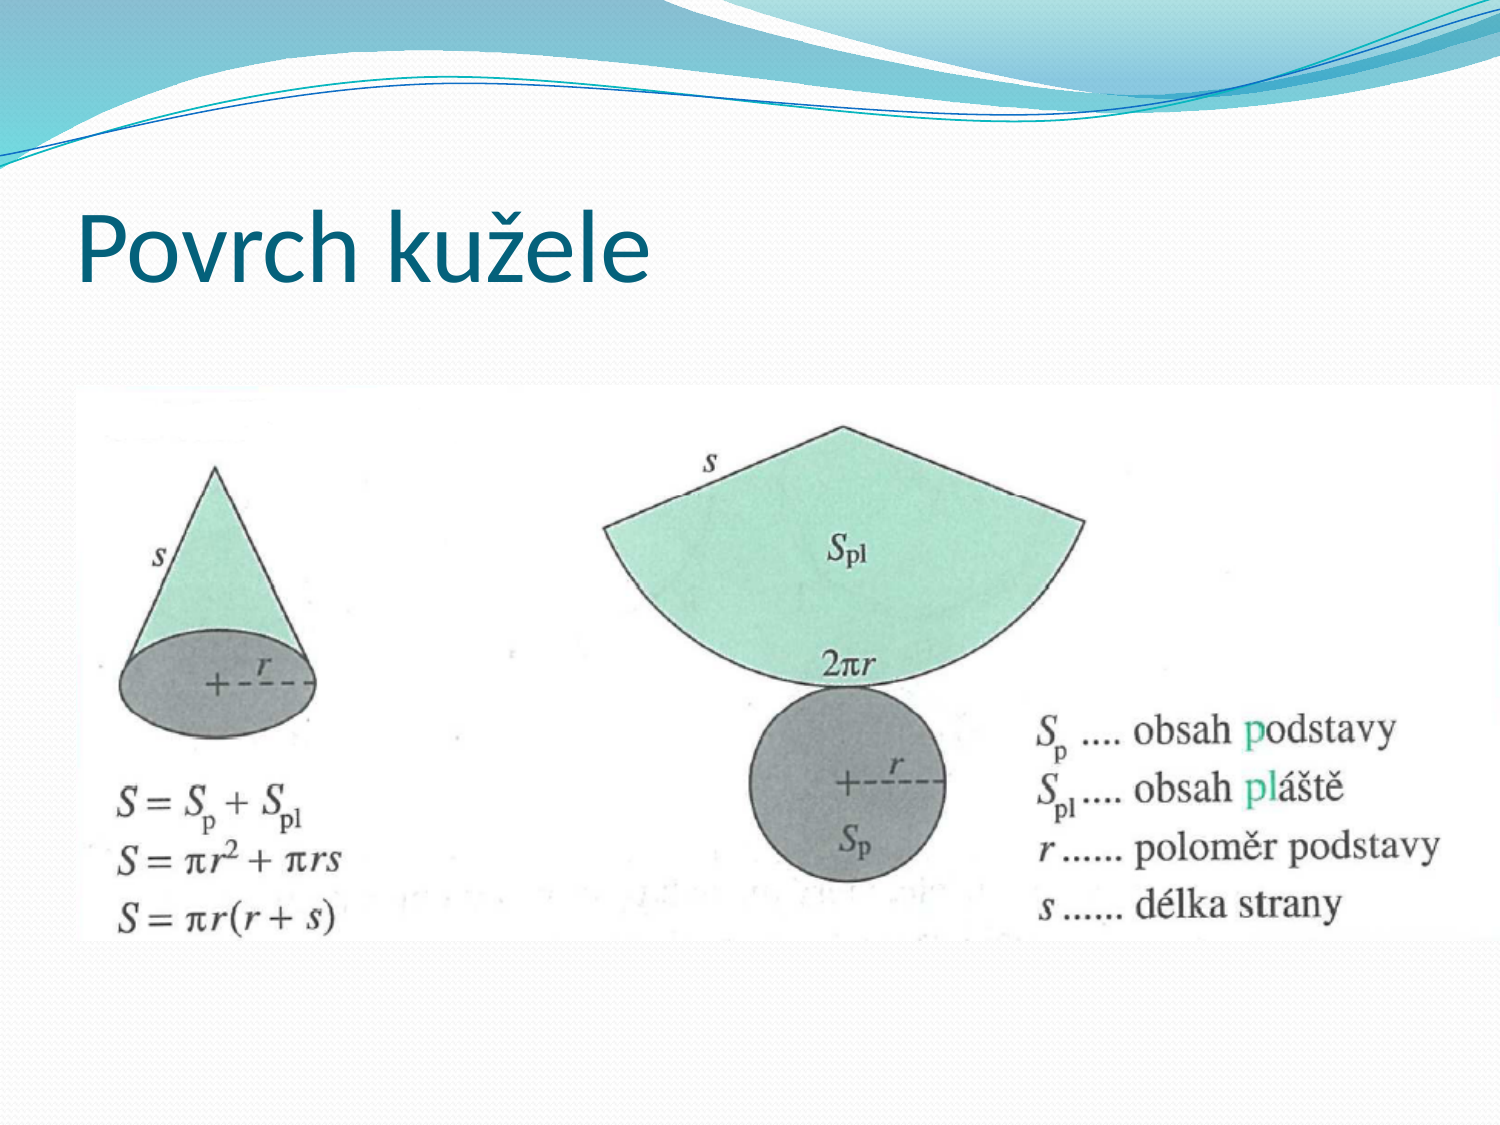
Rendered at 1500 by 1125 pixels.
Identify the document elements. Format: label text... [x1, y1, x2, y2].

title Povrch kužele [75, 115, 1425, 303]
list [76, 385, 1500, 942]
